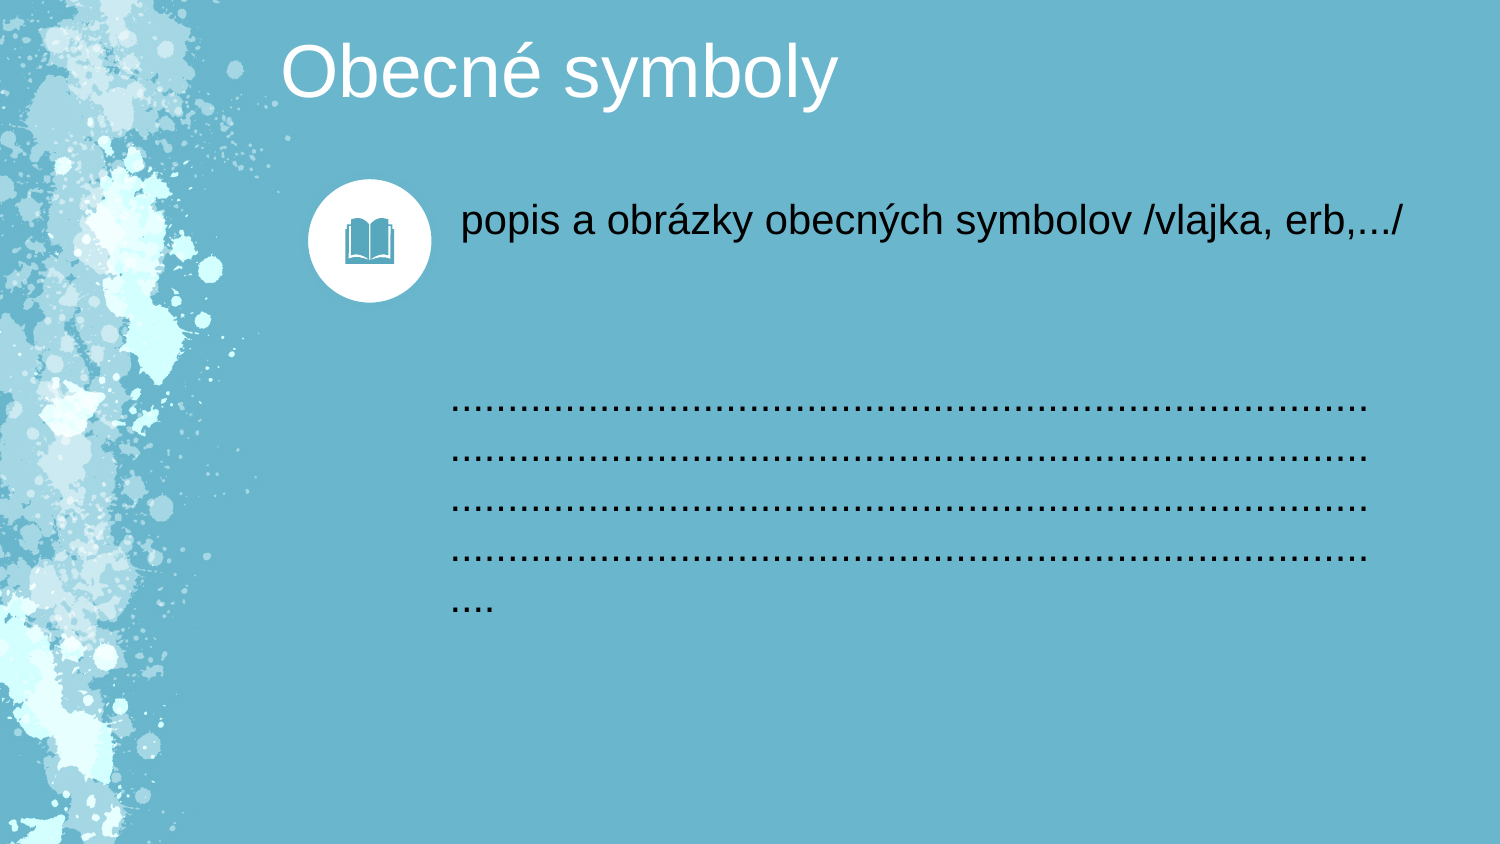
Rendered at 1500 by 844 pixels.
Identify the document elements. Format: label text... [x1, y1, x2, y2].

text_box .................................................................................................................................................................................................................................................................................................................................... [434, 362, 1395, 628]
text_box [343, 215, 397, 266]
text_box [302, 173, 437, 309]
picture [0, 0, 1500, 844]
text_box popis a obrázky obecných symbolov /vlajka, erb,.../ [445, 185, 1424, 250]
list Obecné symboly [265, 20, 1500, 115]
